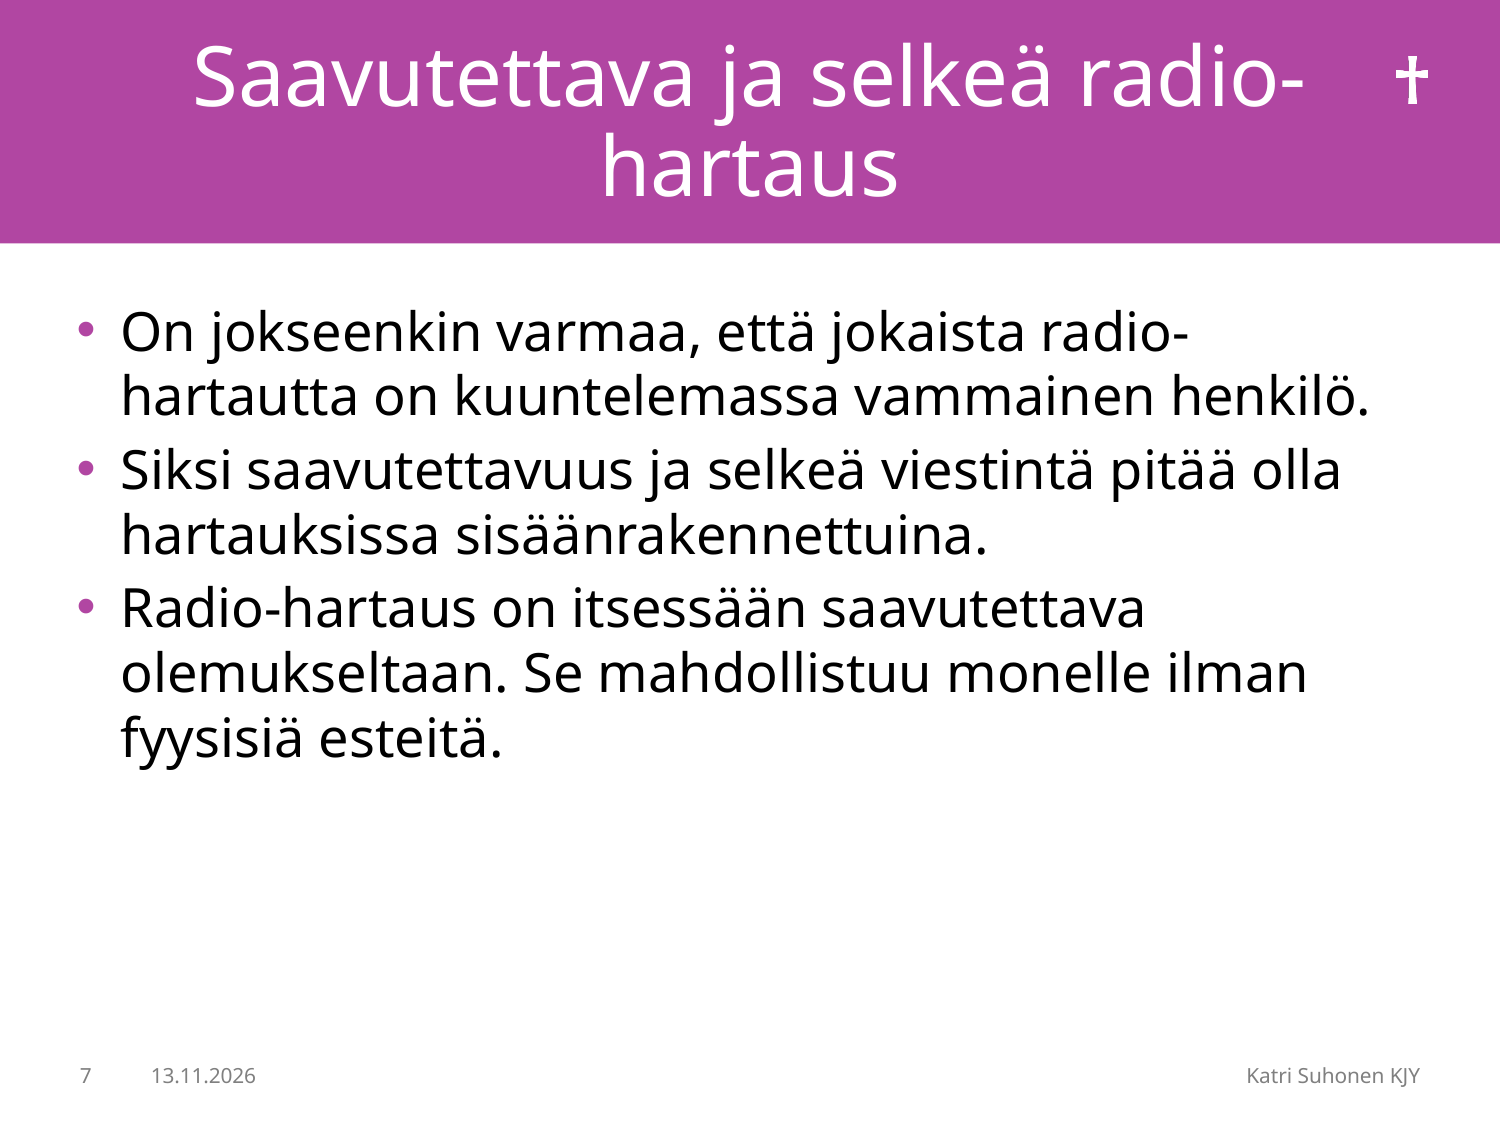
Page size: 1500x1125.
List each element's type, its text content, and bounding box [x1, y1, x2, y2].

slide_number 7 [64, 1058, 136, 1094]
title Saavutettava ja selkeä radio-hartaus [64, 54, 1436, 220]
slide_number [136, 1058, 442, 1094]
list On jokseenkin varmaa, että jokaista radio-hartautta on kuuntelemassa vammainen henkilö. Siksi saavutettavuus ja selkeä viestintä pitää olla hartauksissa sisäänrakennettuina. Radio-hartaus on itsessään saavutettava olemukseltaan. Se mahdollistuu monelle ilman fyysisiä esteitä. [64, 290, 1436, 1012]
footer Katri Suhonen KJY [442, 1058, 1436, 1094]
